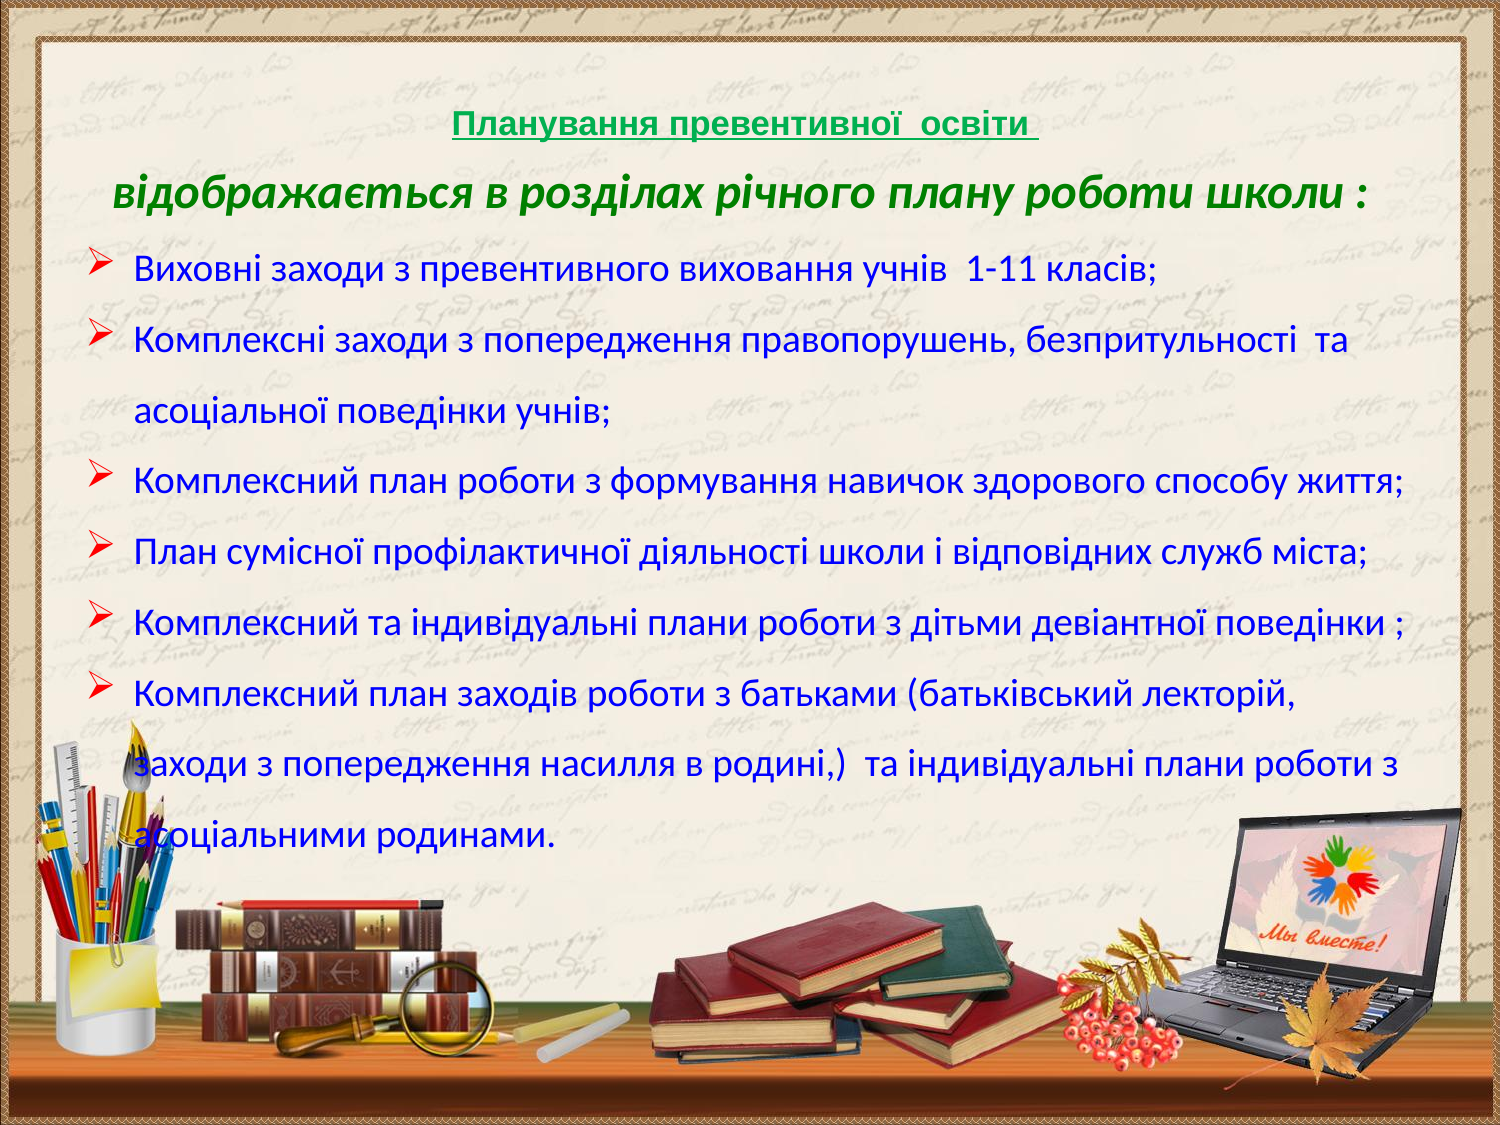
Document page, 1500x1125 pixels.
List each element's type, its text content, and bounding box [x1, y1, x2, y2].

title Планування превентивної освіти [70, 93, 1421, 152]
picture [0, 0, 1500, 1125]
list відображається в розділах річного плану роботи школи : Виховні заходи з превентивного виховання учнів 1-11 класів; Комплексні заходи з попередження правопорушень, безпритульності та асоціальної поведінки учнів; Комплексний план роботи з формування навичок здорового способу життя; План сумісної профілактичної діяльності школи і відповідних служб міста; Комплексний та індивідуальні плани роботи з дітьми девіантної поведінки ; Комплексний план заходів роботи з батьками (батьківський лекторій, заходи з попередження насилля в родині,) та індивідуальні плани роботи з асоціальними родинами. [70, 152, 1421, 895]
